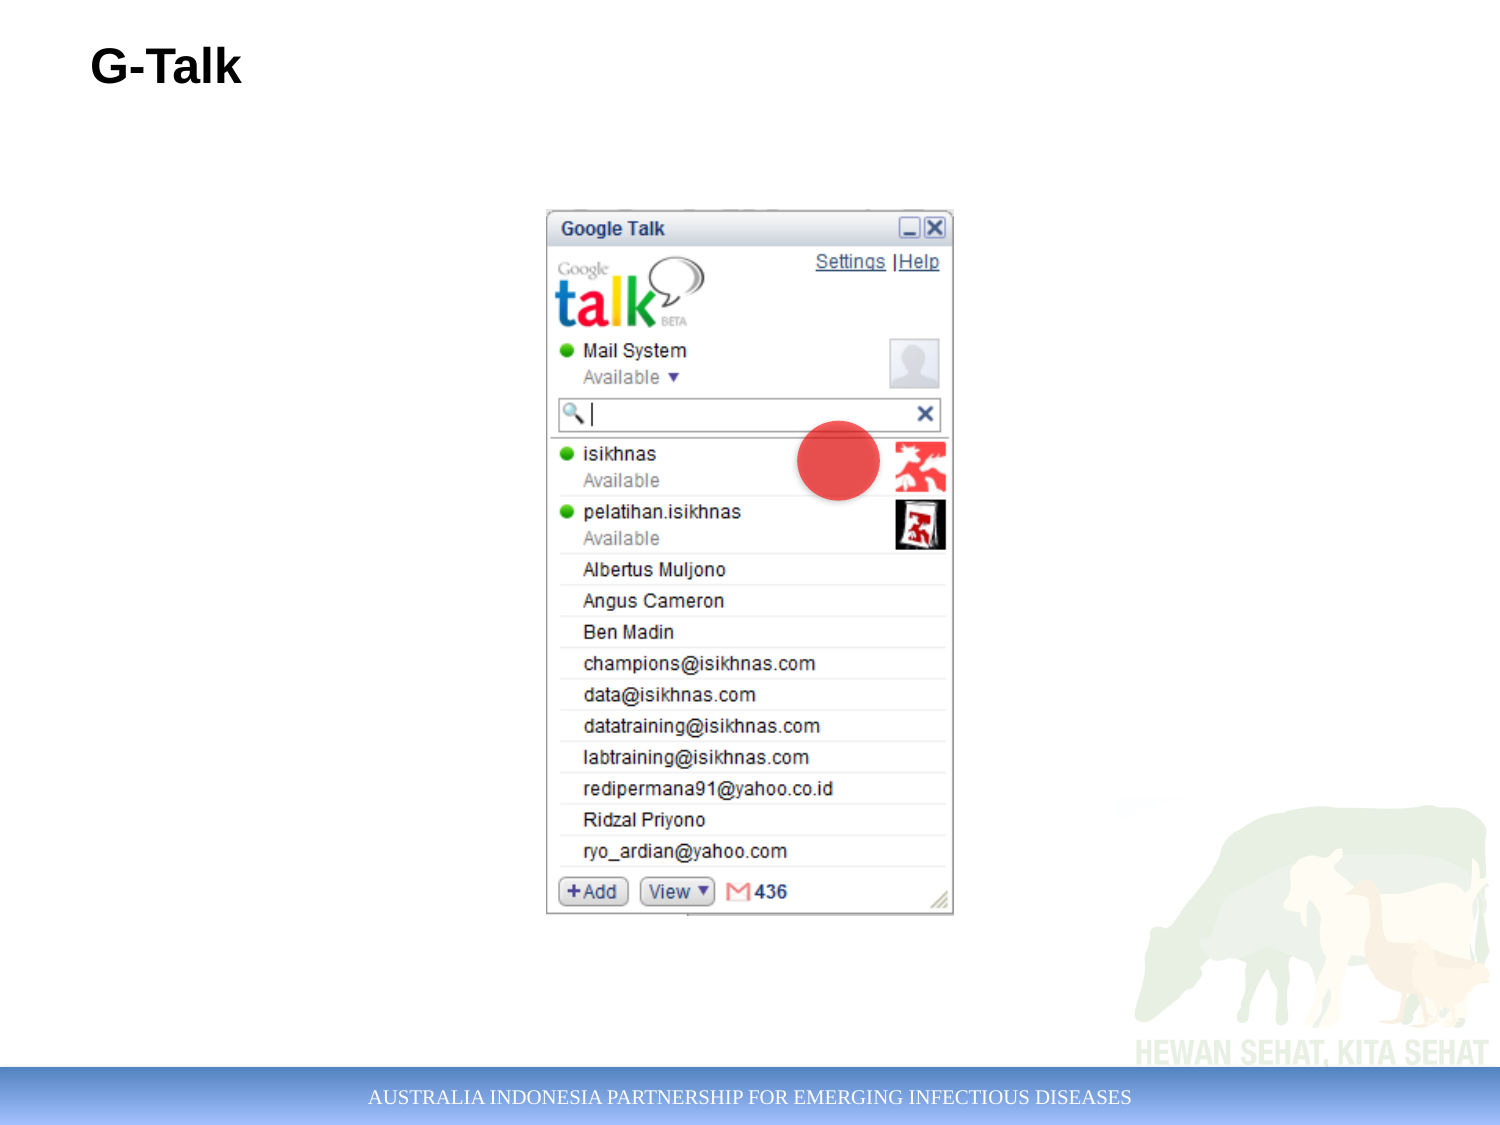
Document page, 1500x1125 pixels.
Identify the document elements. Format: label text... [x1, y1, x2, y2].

picture [546, 209, 954, 916]
list [75, 262, 1425, 1005]
title G-Talk [75, 0, 1425, 128]
